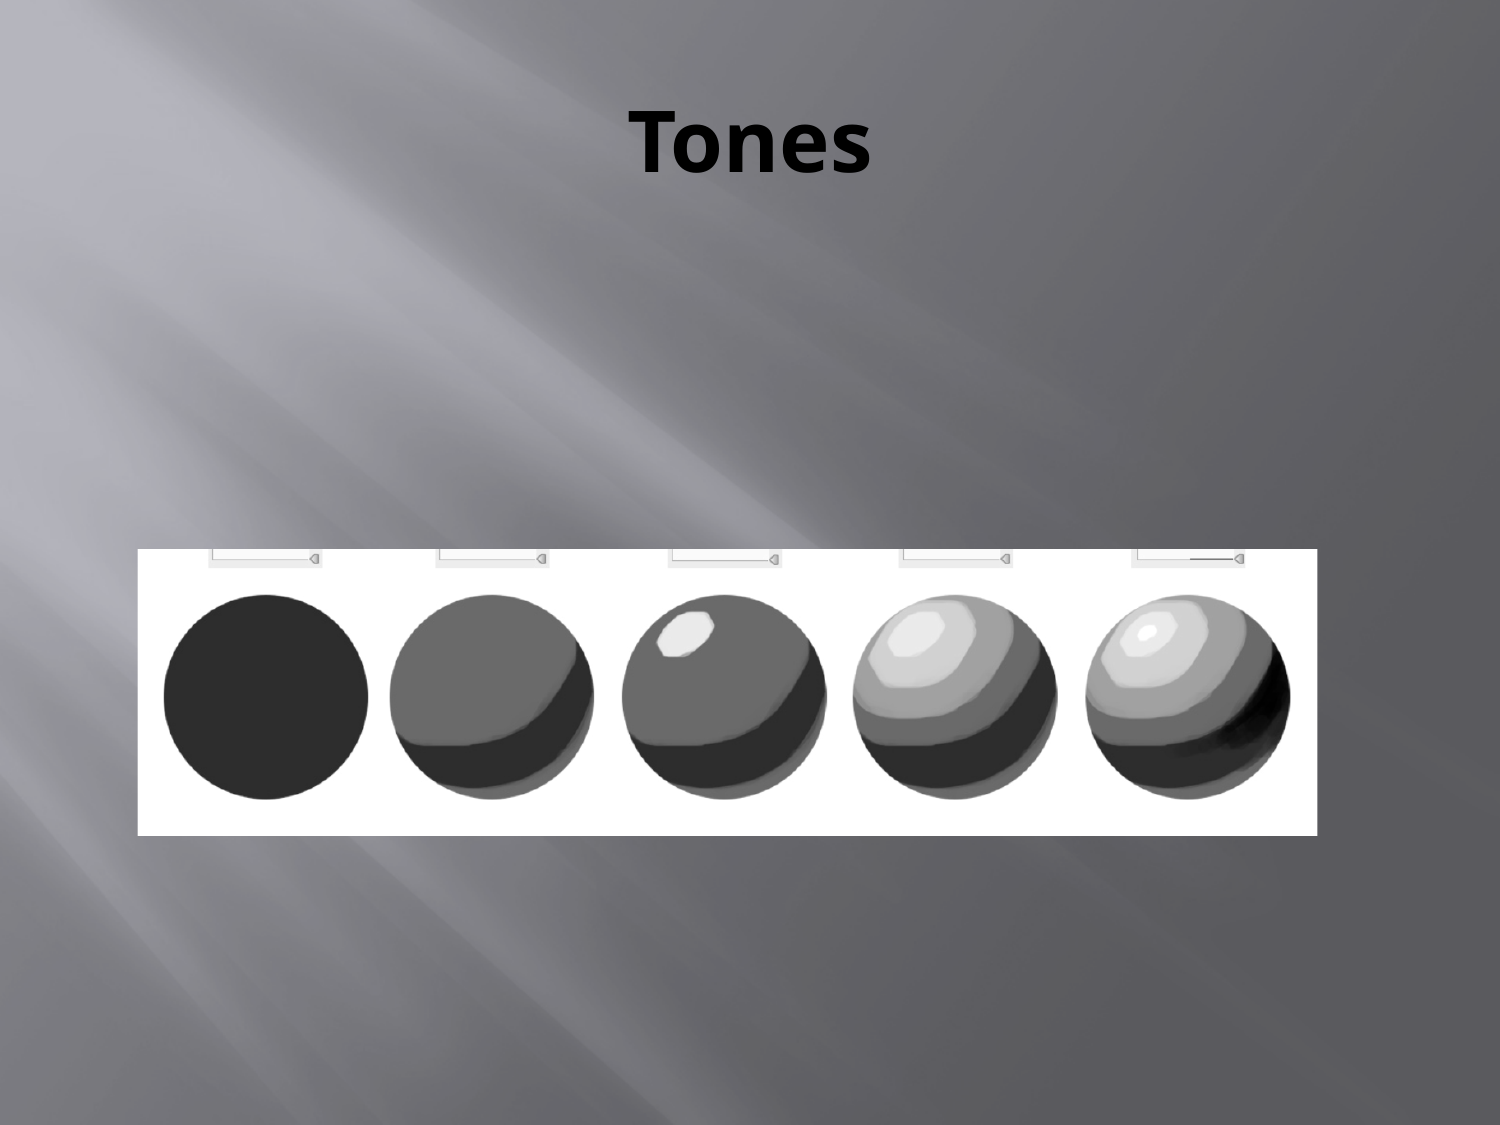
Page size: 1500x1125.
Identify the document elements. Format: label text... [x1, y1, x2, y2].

title Tones [75, 45, 1425, 233]
picture [139, 102, 1318, 1125]
